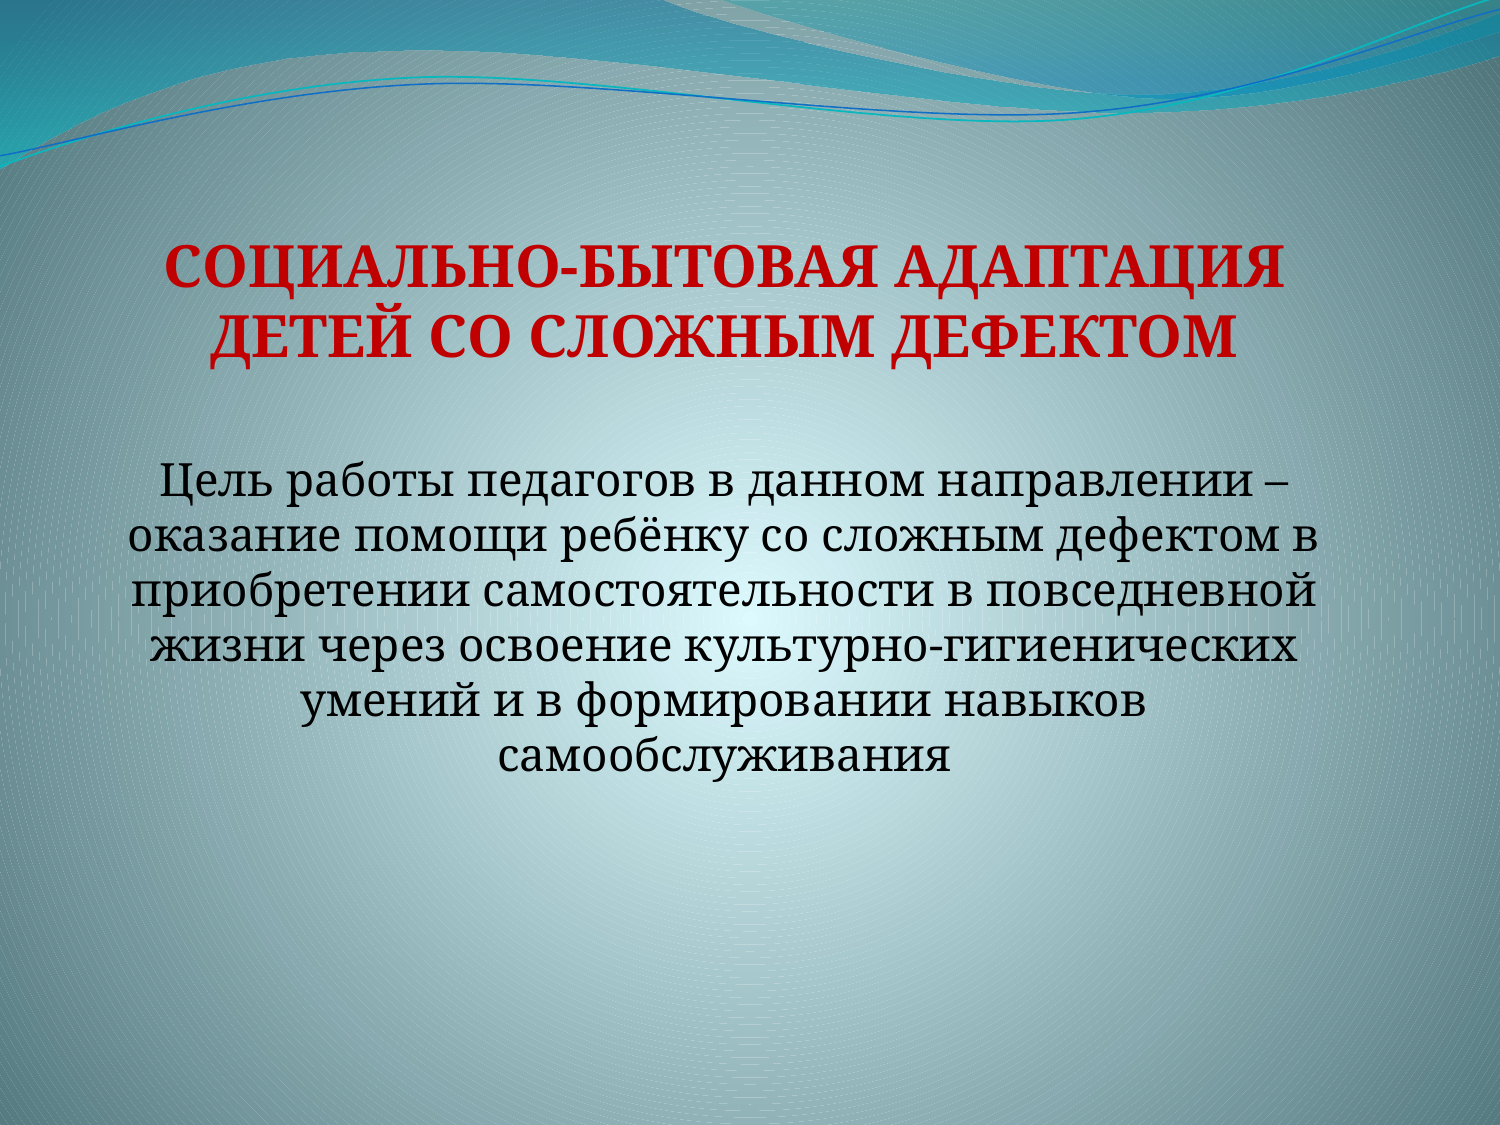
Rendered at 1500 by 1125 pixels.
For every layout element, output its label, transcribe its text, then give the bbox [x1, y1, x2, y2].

list Цель работы педагогов в данном направлении – оказание помощи ребёнку со сложным дефектом в приобретении самостоятельности в повседневной жизни через освоение культурно-гигиенических умений и в формировании навыков самообслуживания [86, 443, 1362, 926]
title СОЦИАЛЬНО-БЫТОВАЯ АДАПТАЦИЯ ДЕТЕЙ СО СЛОЖНЫМ ДЕФЕКТОМ [86, 216, 1362, 440]
